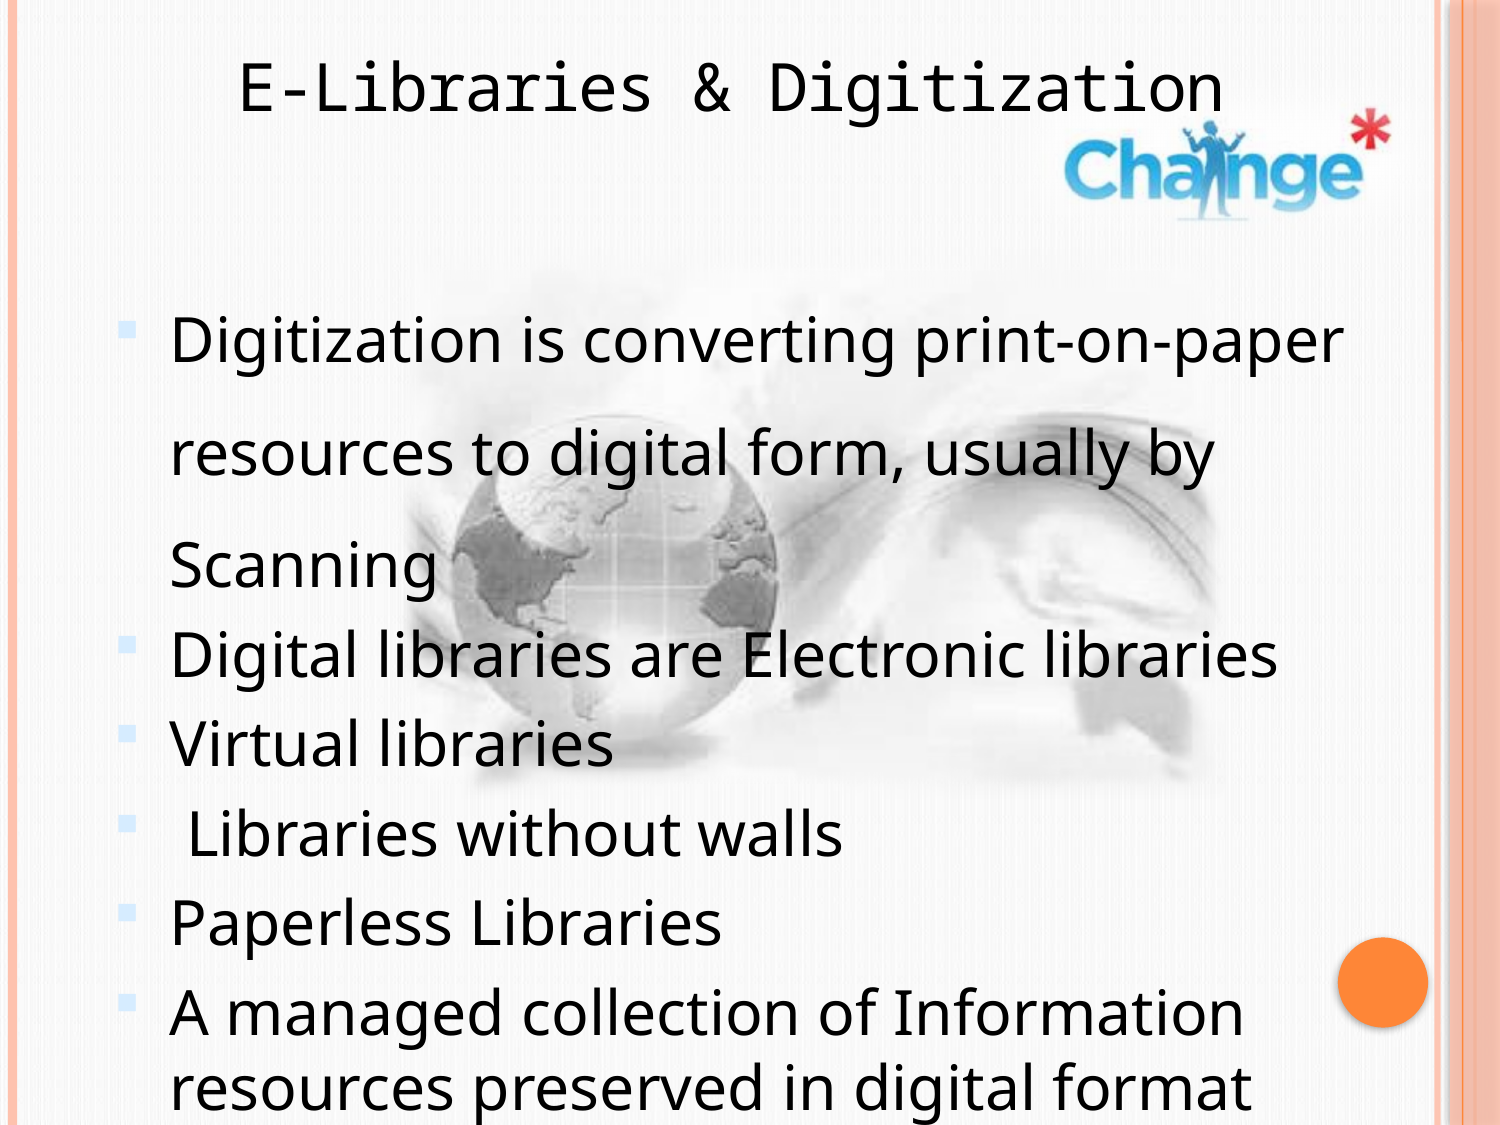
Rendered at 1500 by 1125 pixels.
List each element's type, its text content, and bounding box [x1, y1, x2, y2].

text_box E-Libraries & Digitization [87, 37, 1375, 133]
text_box Digitization is converting print-on-paper resources to digital form, usually by Scanning Digital libraries are Electronic libraries Virtual libraries Libraries without walls Paperless Libraries A managed collection of Information resources preserved in digital format [87, 255, 1375, 1125]
picture [18, 0, 1460, 1125]
picture [0, 0, 7, 1125]
